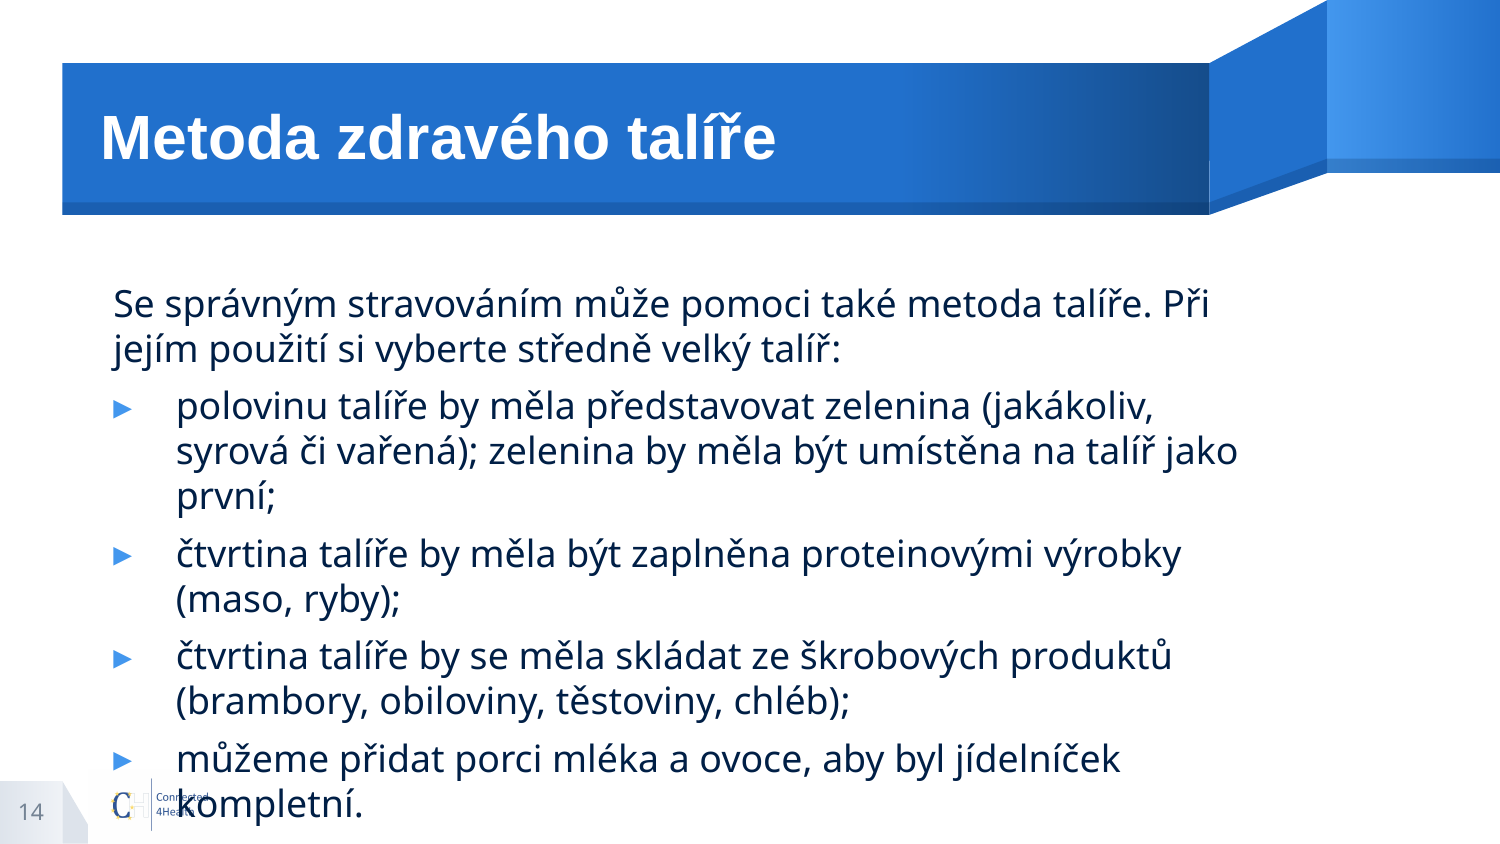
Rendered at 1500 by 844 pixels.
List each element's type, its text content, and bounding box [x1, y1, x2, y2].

title Metoda zdravého talíře [100, 64, 1210, 215]
picture [88, 769, 220, 844]
slide_number 14 [0, 781, 63, 844]
list Se správným stravováním může pomoci také metoda talíře. Při jejím použití si vyberte středně velký talíř: polovinu talíře by měla představovat zelenina (jakákoliv, syrová či vařená); zelenina by měla být umístěna na talíř jako první; čtvrtina talíře by měla být zaplněna proteinovými výrobky (maso, ryby); čtvrtina talíře by se měla skládat ze škrobových produktů (brambory, obiloviny, těstoviny, chléb); můžeme přidat porci mléka a ovoce, aby byl jídelníček kompletní. [100, 279, 1247, 744]
